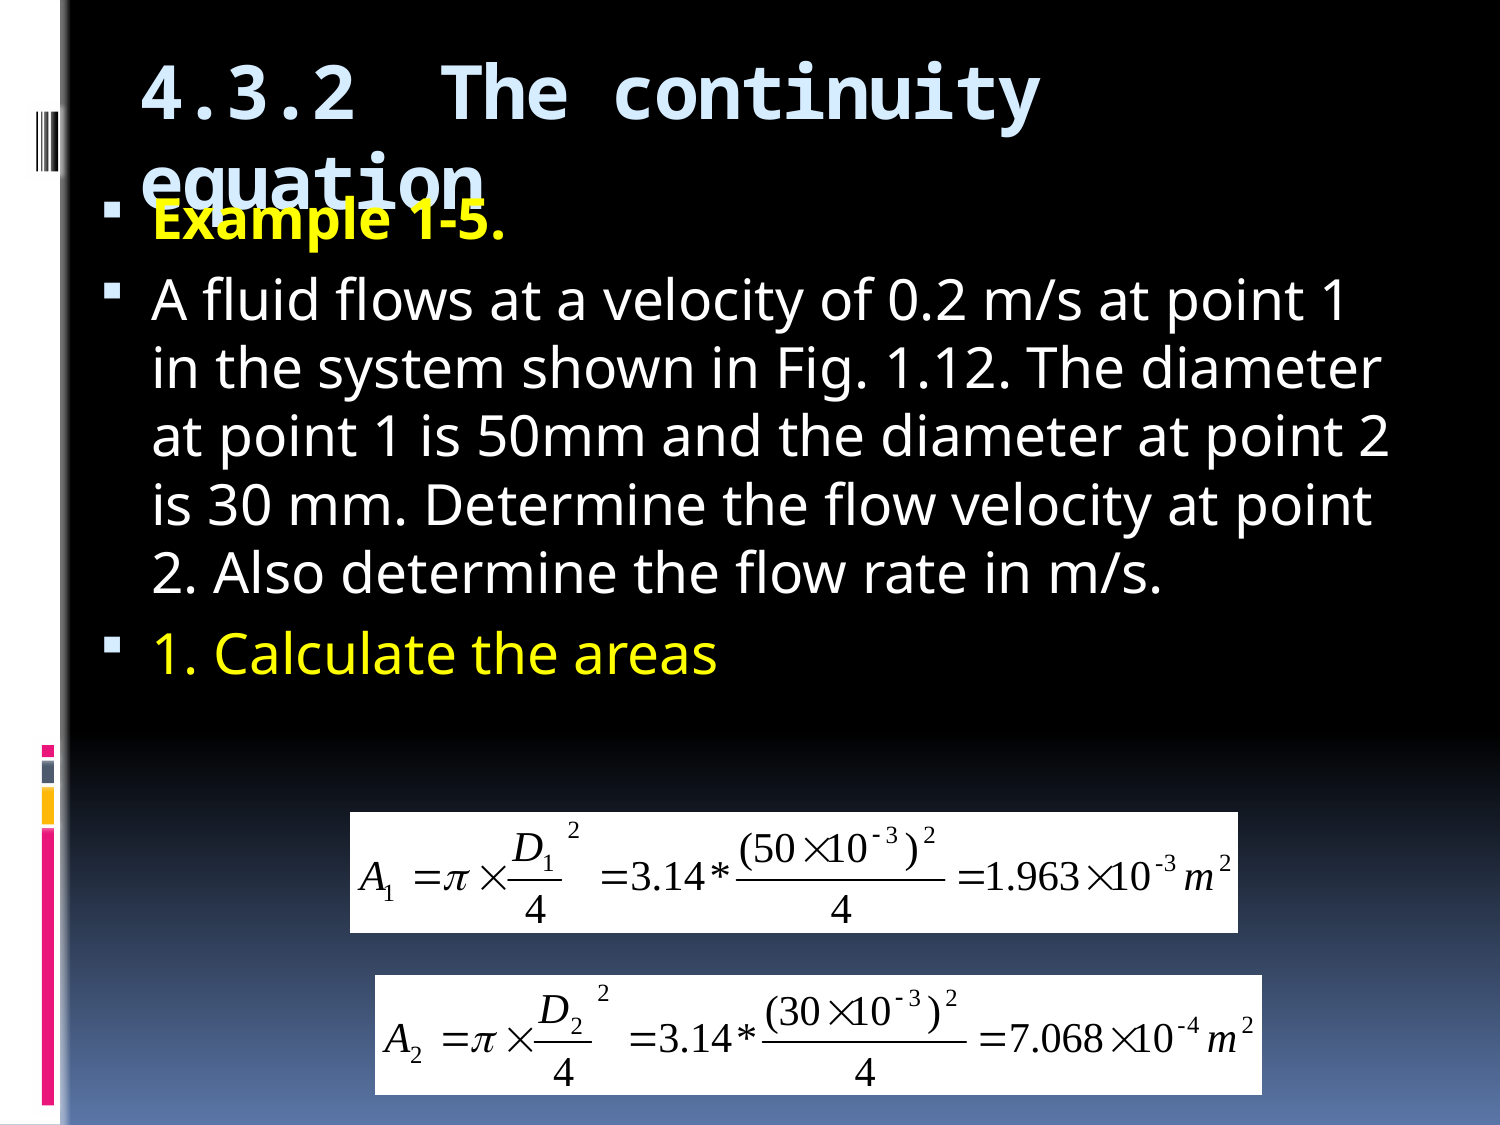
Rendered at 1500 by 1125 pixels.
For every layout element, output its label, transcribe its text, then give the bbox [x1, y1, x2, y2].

title 4.3.2 The continuity equation [125, 37, 1400, 174]
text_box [349, 812, 1239, 934]
list Example 1-5. A fluid flows at a velocity of 0.2 m/s at point 1 in the system shown in Fig. 1.12. The diameter at point 1 is 50mm and the diameter at point 2 is 30 mm. Determine the flow velocity at point 2. Also determine the flow rate in m/s. 1. Calculate the areas [75, 174, 1425, 750]
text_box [374, 974, 1263, 1096]
